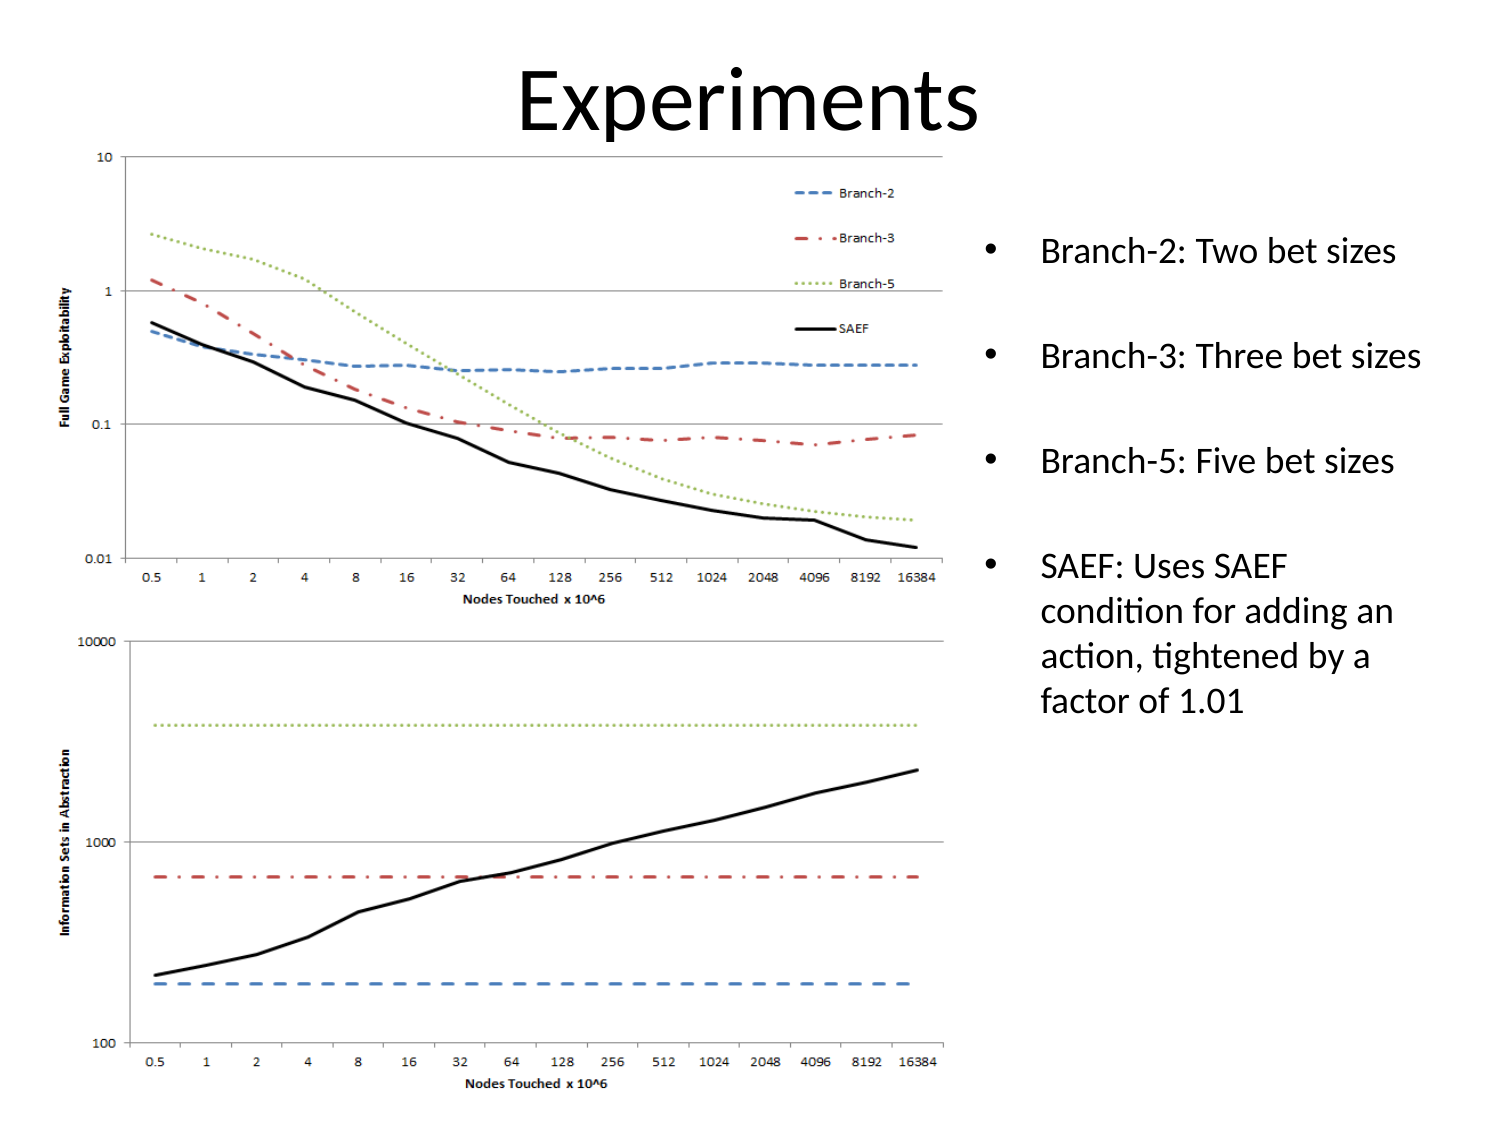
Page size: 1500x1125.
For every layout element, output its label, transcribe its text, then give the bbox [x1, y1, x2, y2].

picture [35, 142, 961, 1111]
list Branch-2: Two bet sizes Branch-3: Three bet sizes Branch-5: Five bet sizes SAEF: Uses SAEF condition for adding an action, tightened by a factor of 1.01 [969, 218, 1453, 1058]
title Experiments [73, 0, 1424, 188]
